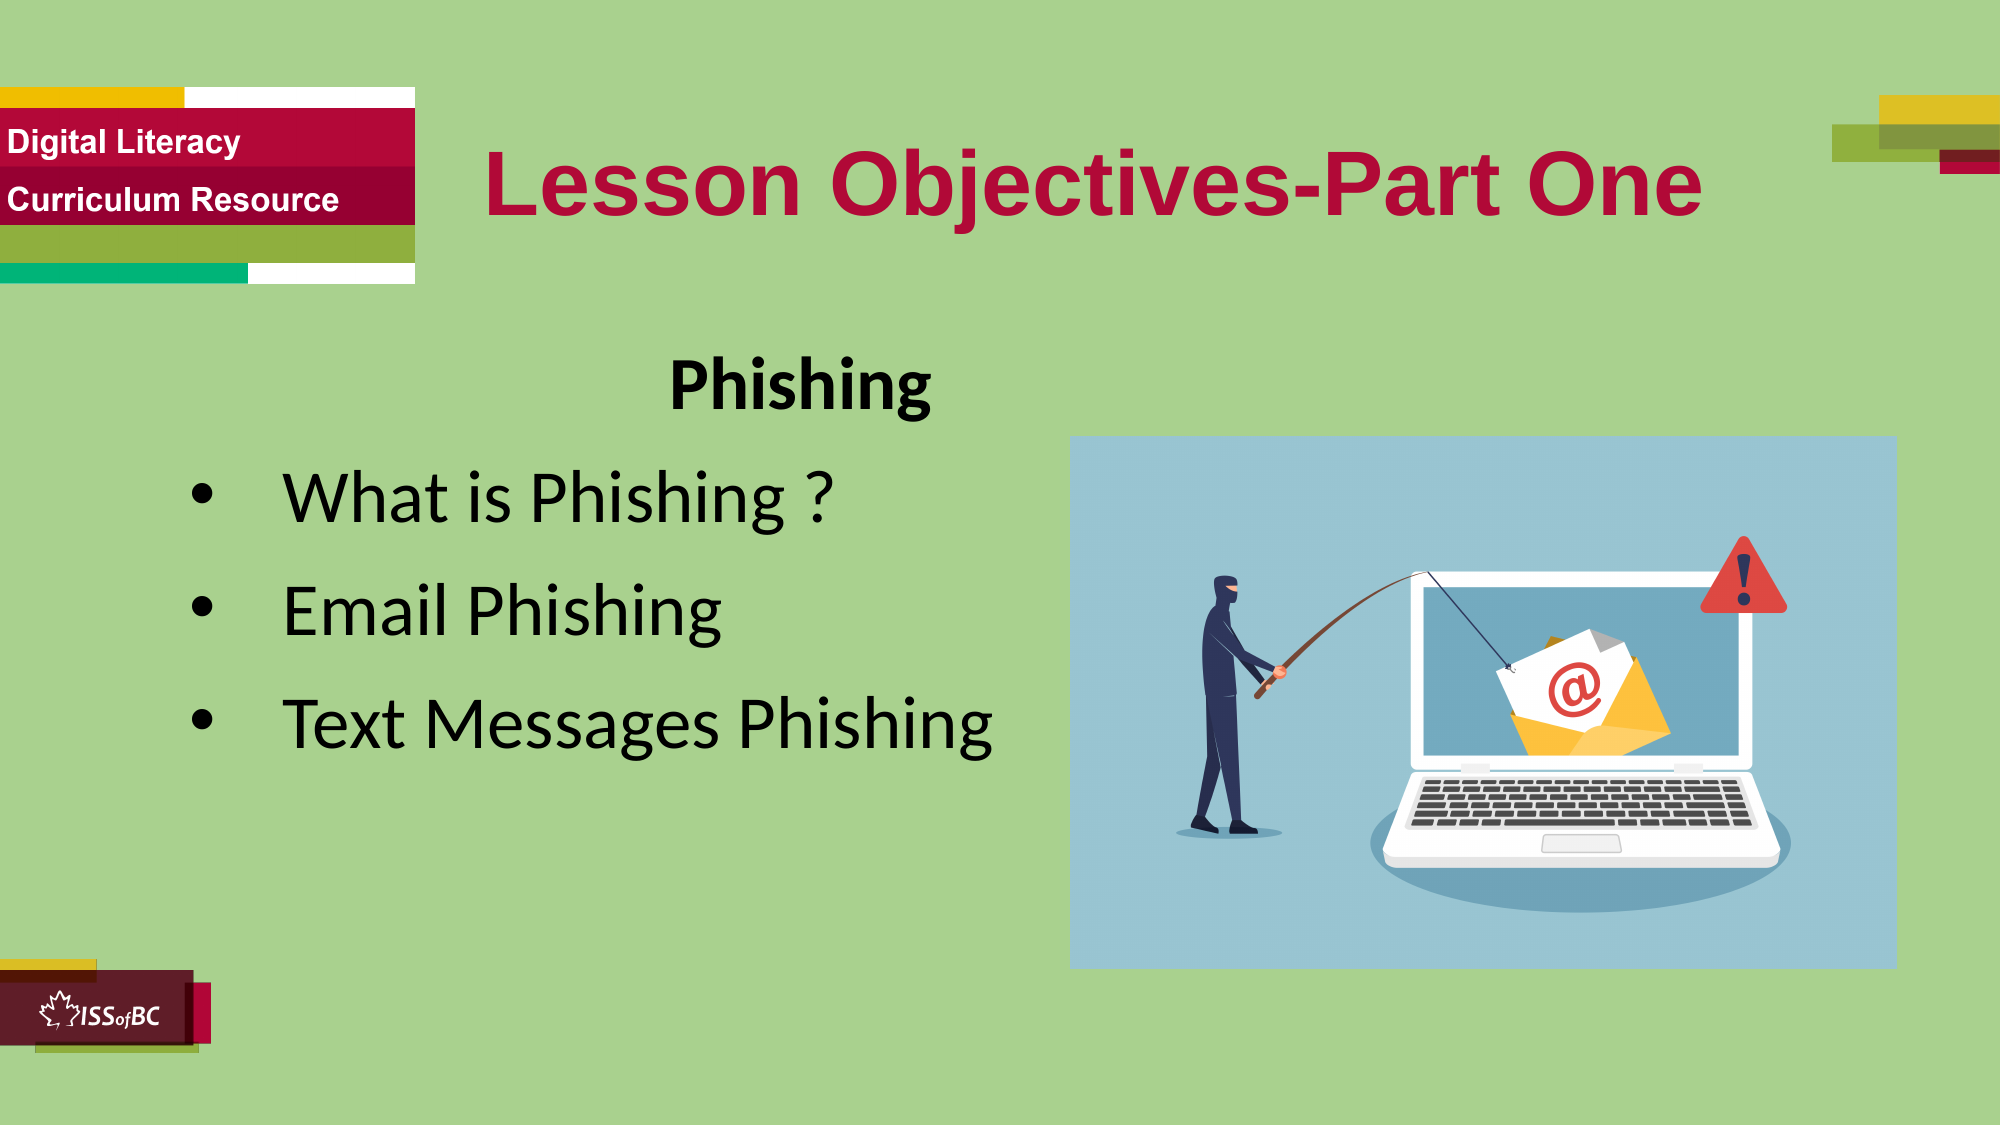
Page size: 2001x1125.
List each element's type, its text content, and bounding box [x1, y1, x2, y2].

picture [0, 86, 416, 284]
picture [1933, 95, 2000, 174]
title Lesson Objectives-Part One [207, 76, 1933, 295]
text_box Phishing What is Phishing ? Email Phishing Text Messages Phishing [174, 320, 1428, 842]
picture [0, 959, 211, 1053]
picture [1069, 436, 1897, 969]
